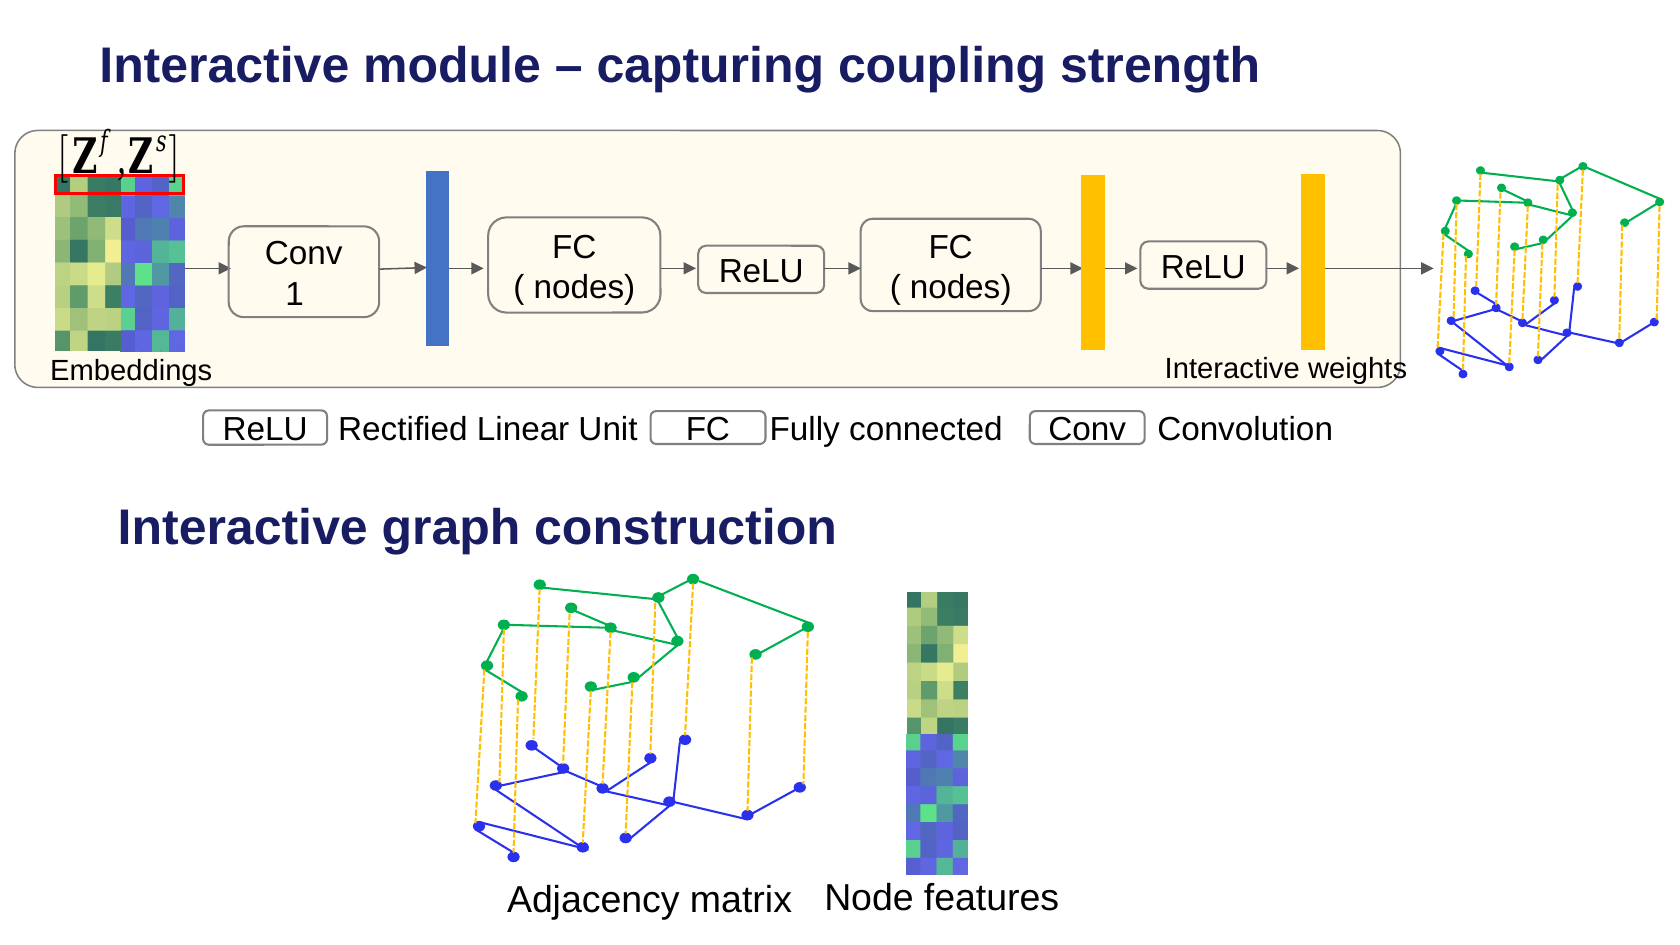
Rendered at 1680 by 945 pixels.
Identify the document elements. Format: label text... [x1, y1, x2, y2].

text_box Rectified Linear Unit [323, 400, 754, 455]
text_box Fully connected [754, 400, 1043, 455]
text_box Conv [1028, 410, 1142, 446]
text_box Convolution [1142, 399, 1639, 455]
text_box Interactive graph construction [102, 486, 1680, 562]
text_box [14, 124, 1507, 400]
text_box ReLU [202, 409, 323, 446]
text_box FC [649, 410, 754, 446]
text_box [473, 574, 1145, 945]
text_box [1507, 163, 1663, 378]
text_box Interactive module – capturing coupling strength [84, 25, 1680, 100]
